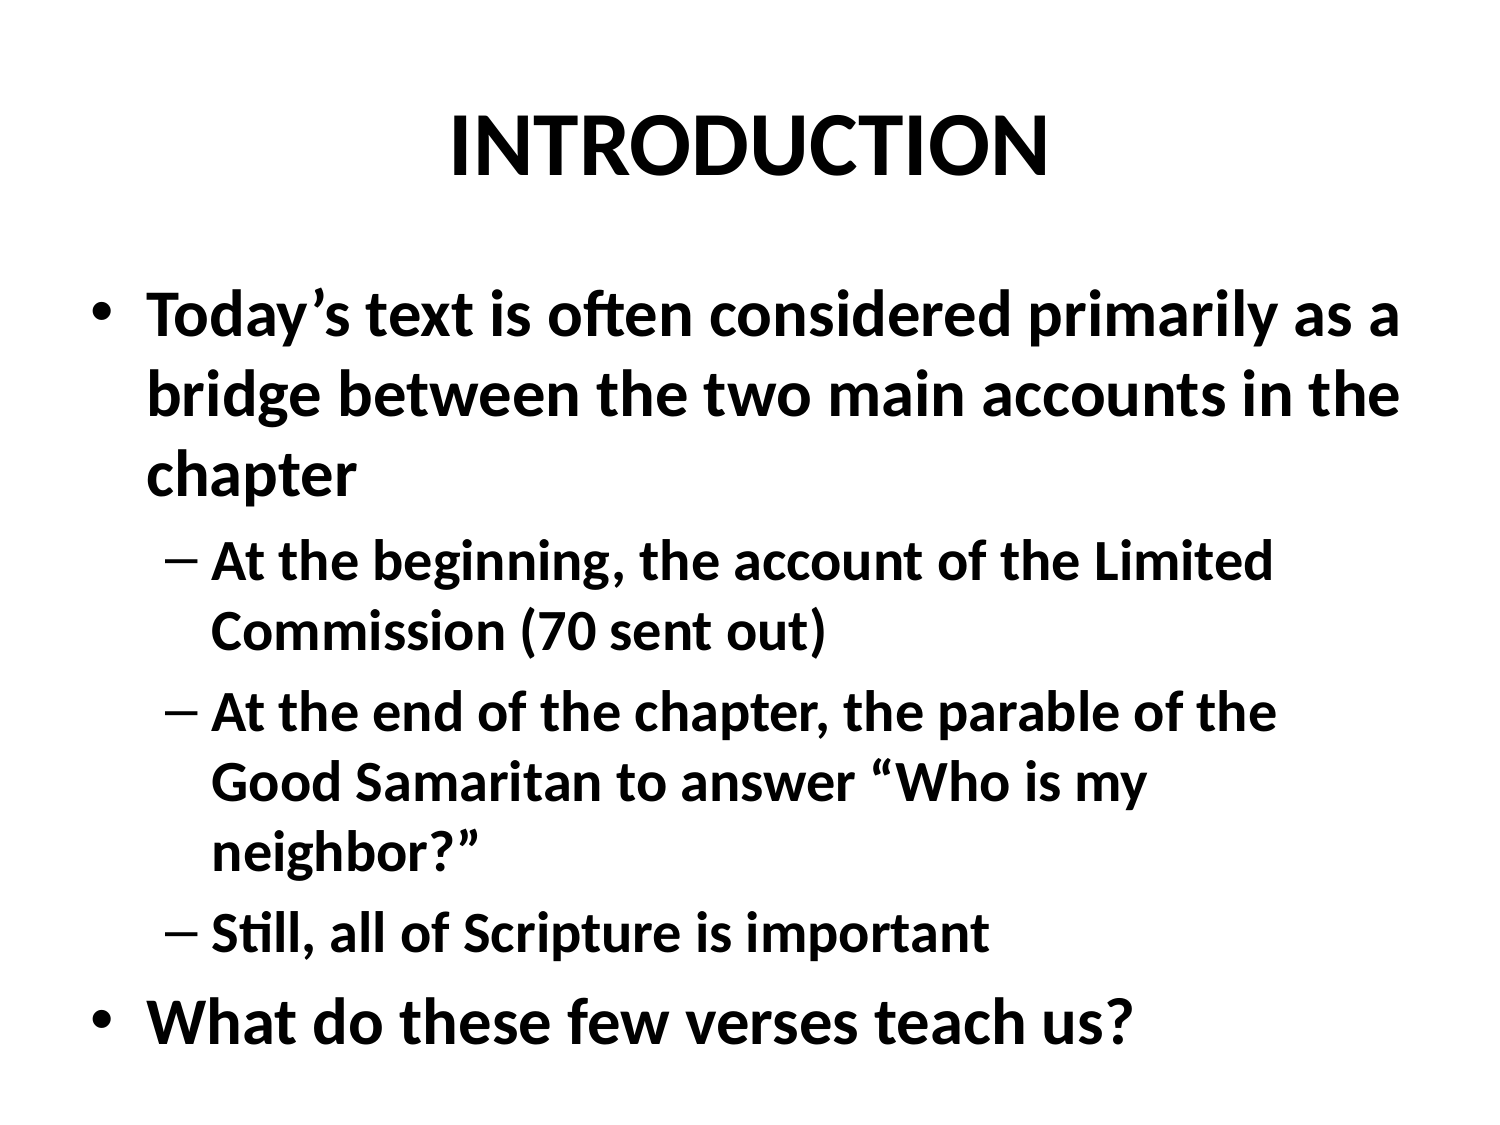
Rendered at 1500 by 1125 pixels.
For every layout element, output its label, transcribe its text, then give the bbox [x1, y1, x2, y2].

list Today’s text is often considered primarily as a bridge between the two main accounts in the chapter At the beginning, the account of the Limited Commission (70 sent out) At the end of the chapter, the parable of the Good Samaritan to answer “Who is my neighbor?” Still, all of Scripture is important What do these few verses teach us? [75, 262, 1425, 1088]
title INTRODUCTION [75, 45, 1425, 233]
